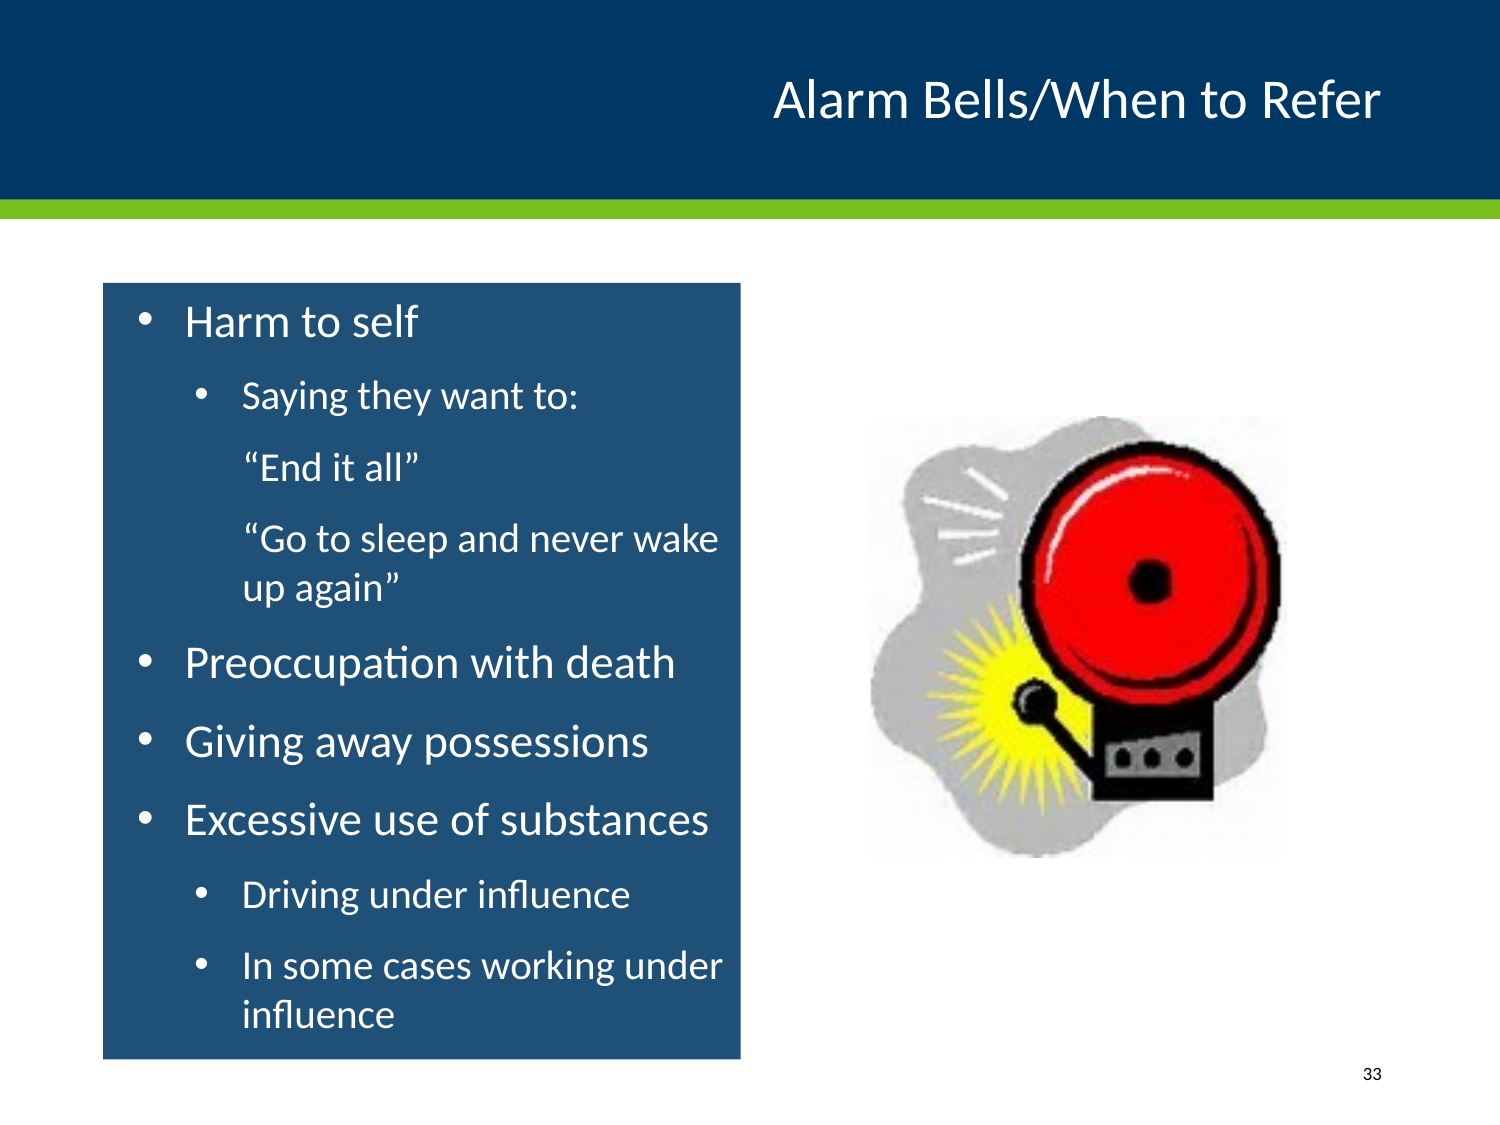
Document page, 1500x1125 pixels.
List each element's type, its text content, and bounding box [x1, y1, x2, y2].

list Harm to self Saying they want to: “End it all” “Go to sleep and never wake up again” Preoccupation with death Giving away possessions Excessive use of substances Driving under influence In some cases working under influence [103, 282, 741, 1060]
slide_number 33 [1216, 1042, 1397, 1103]
title Alarm Bells/When to Refer [103, 24, 1397, 175]
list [869, 416, 1287, 859]
